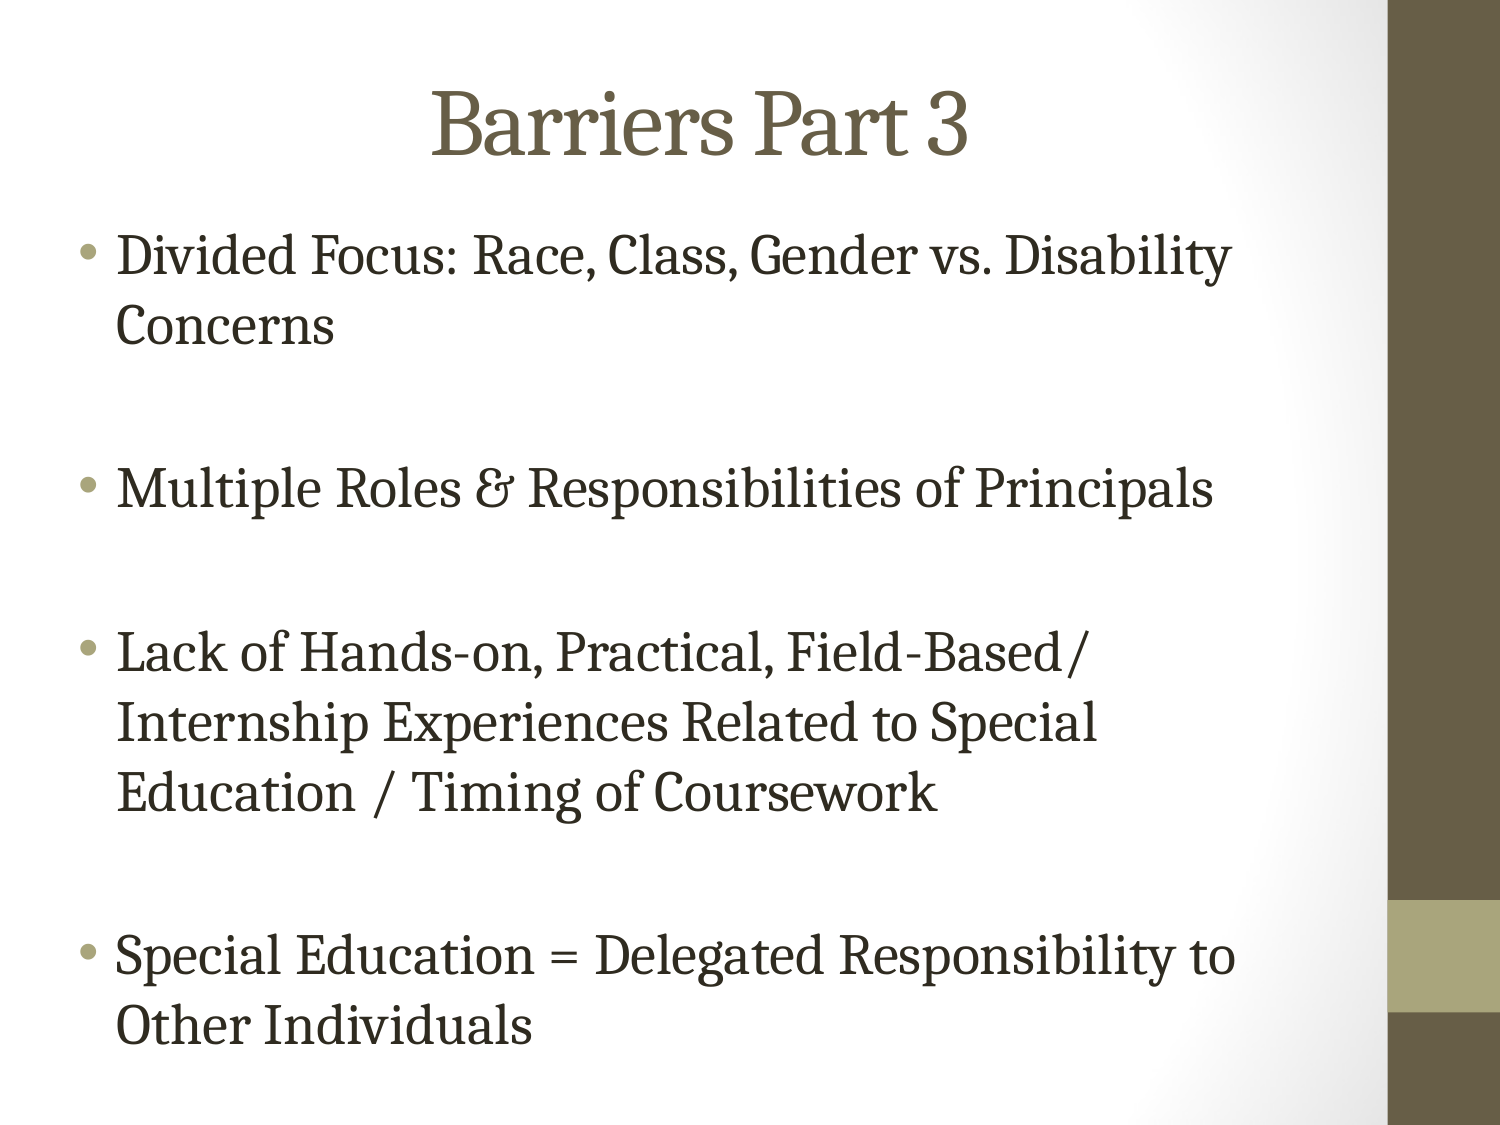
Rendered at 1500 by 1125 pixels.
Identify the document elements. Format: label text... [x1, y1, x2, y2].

title Barriers Part 3 [75, 23, 1325, 208]
picture [0, 0, 1387, 1125]
list Divided Focus: Race, Class, Gender vs. Disability Concerns Multiple Roles & Responsibilities of Principals Lack of Hands-on, Practical, Field-Based/ Internship Experiences Related to Special Education / Timing of Coursework Special Education = Delegated Responsibility to Other Individuals [45, 208, 1325, 1092]
